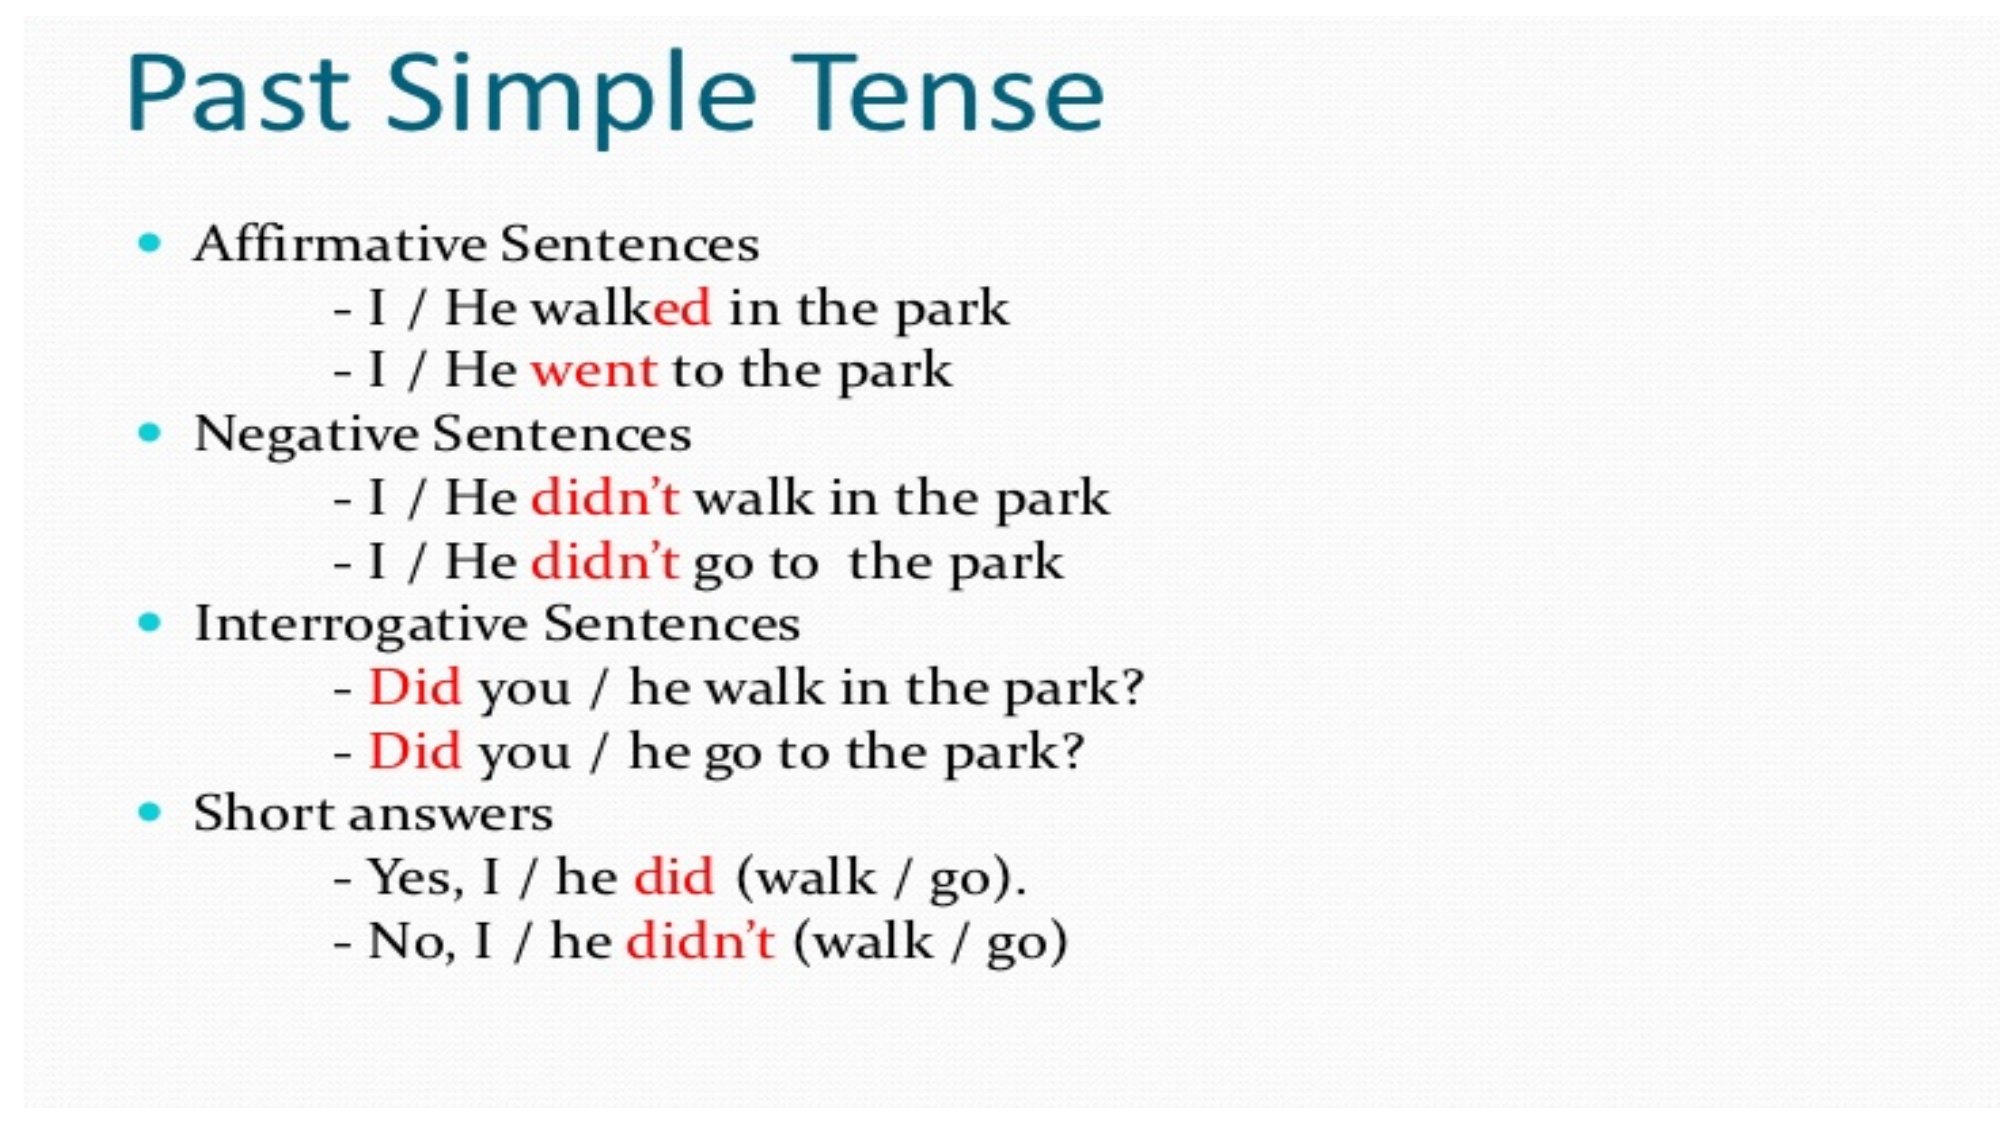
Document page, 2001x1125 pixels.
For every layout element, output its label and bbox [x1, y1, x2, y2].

list [23, 16, 2000, 1108]
